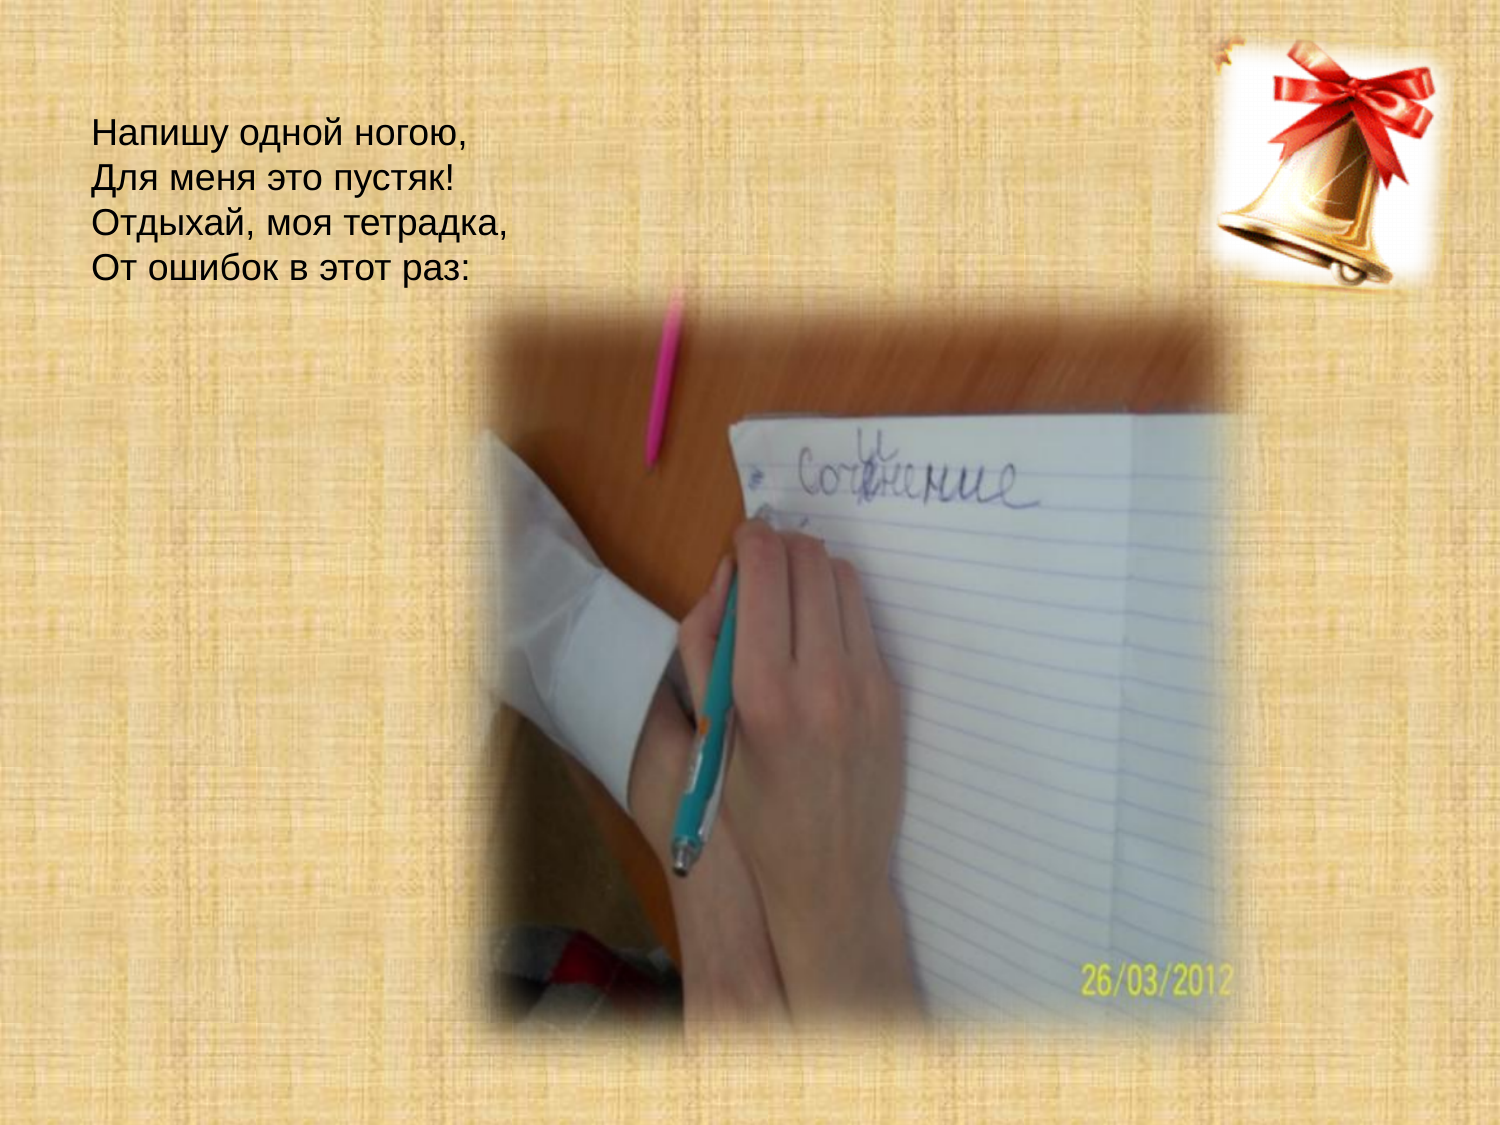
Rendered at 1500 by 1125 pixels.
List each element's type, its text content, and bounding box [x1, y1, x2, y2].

picture [0, 0, 1500, 1125]
text_box Напишу одной ногою, Для меня это пустяк! Отдыхай, моя тетрадка, От ошибок в этот раз: [76, 100, 524, 295]
